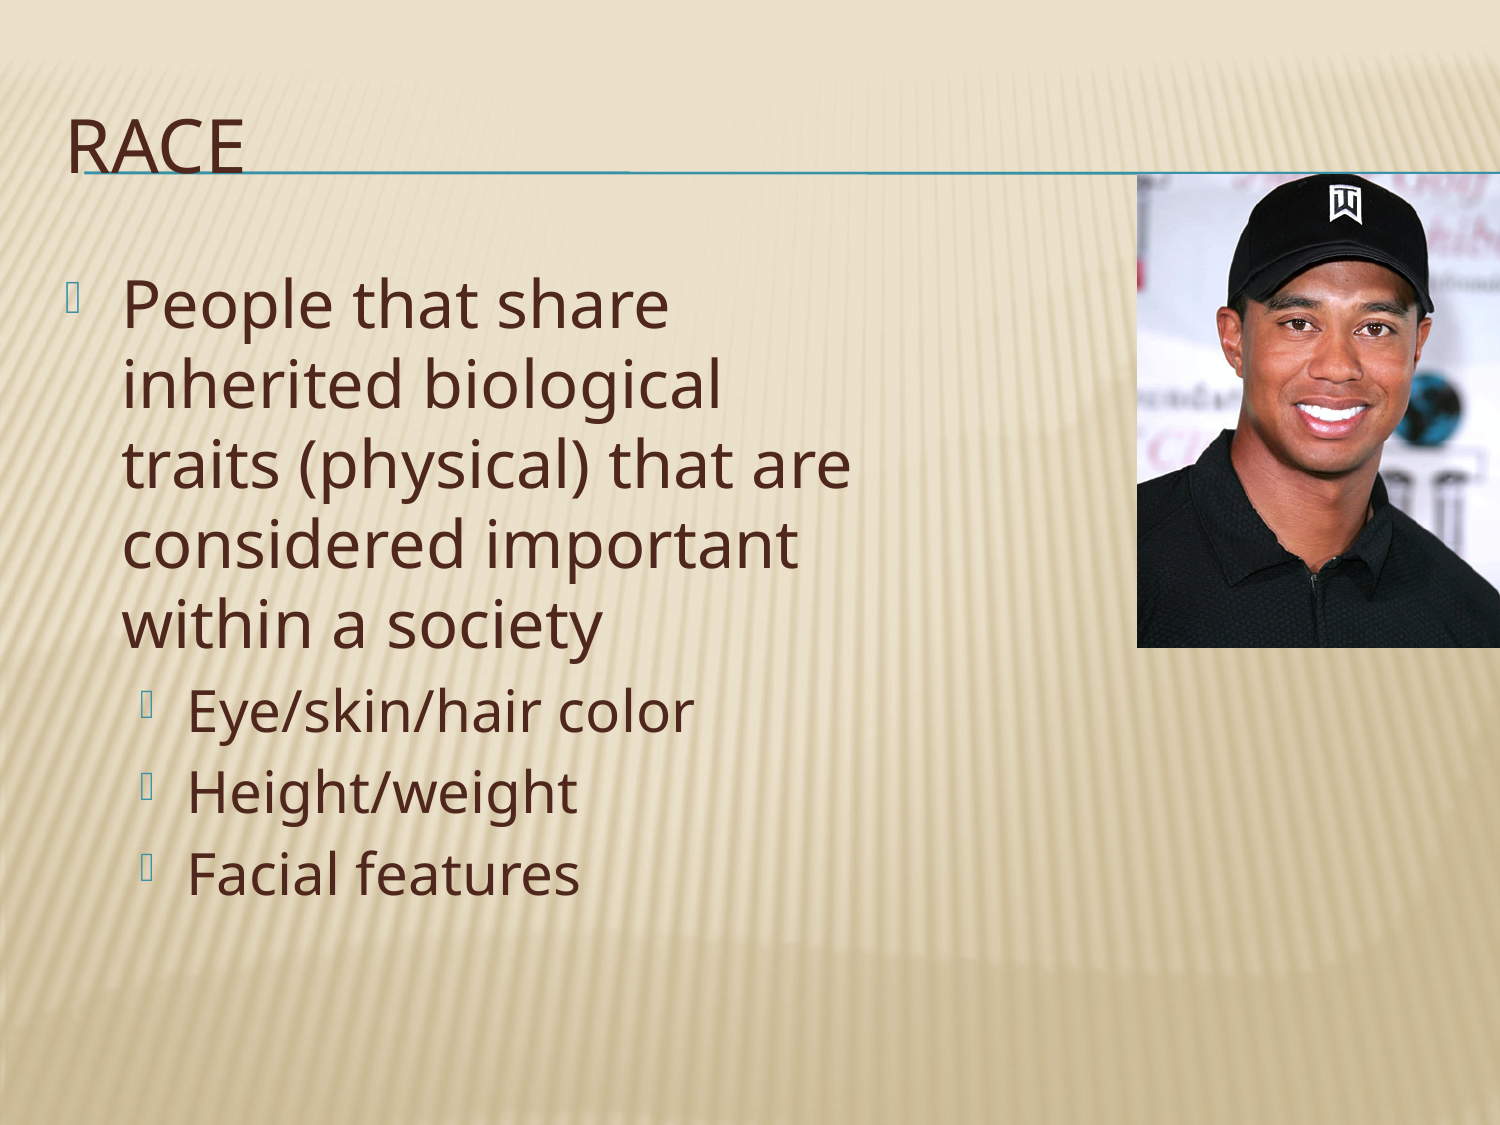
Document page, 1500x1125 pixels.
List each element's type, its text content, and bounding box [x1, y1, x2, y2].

list People that share inherited biological traits (physical) that are considered important within a society Eye/skin/hair color Height/weight Facial features [50, 254, 875, 998]
picture [1137, 174, 1500, 648]
title Race [50, 75, 1475, 213]
